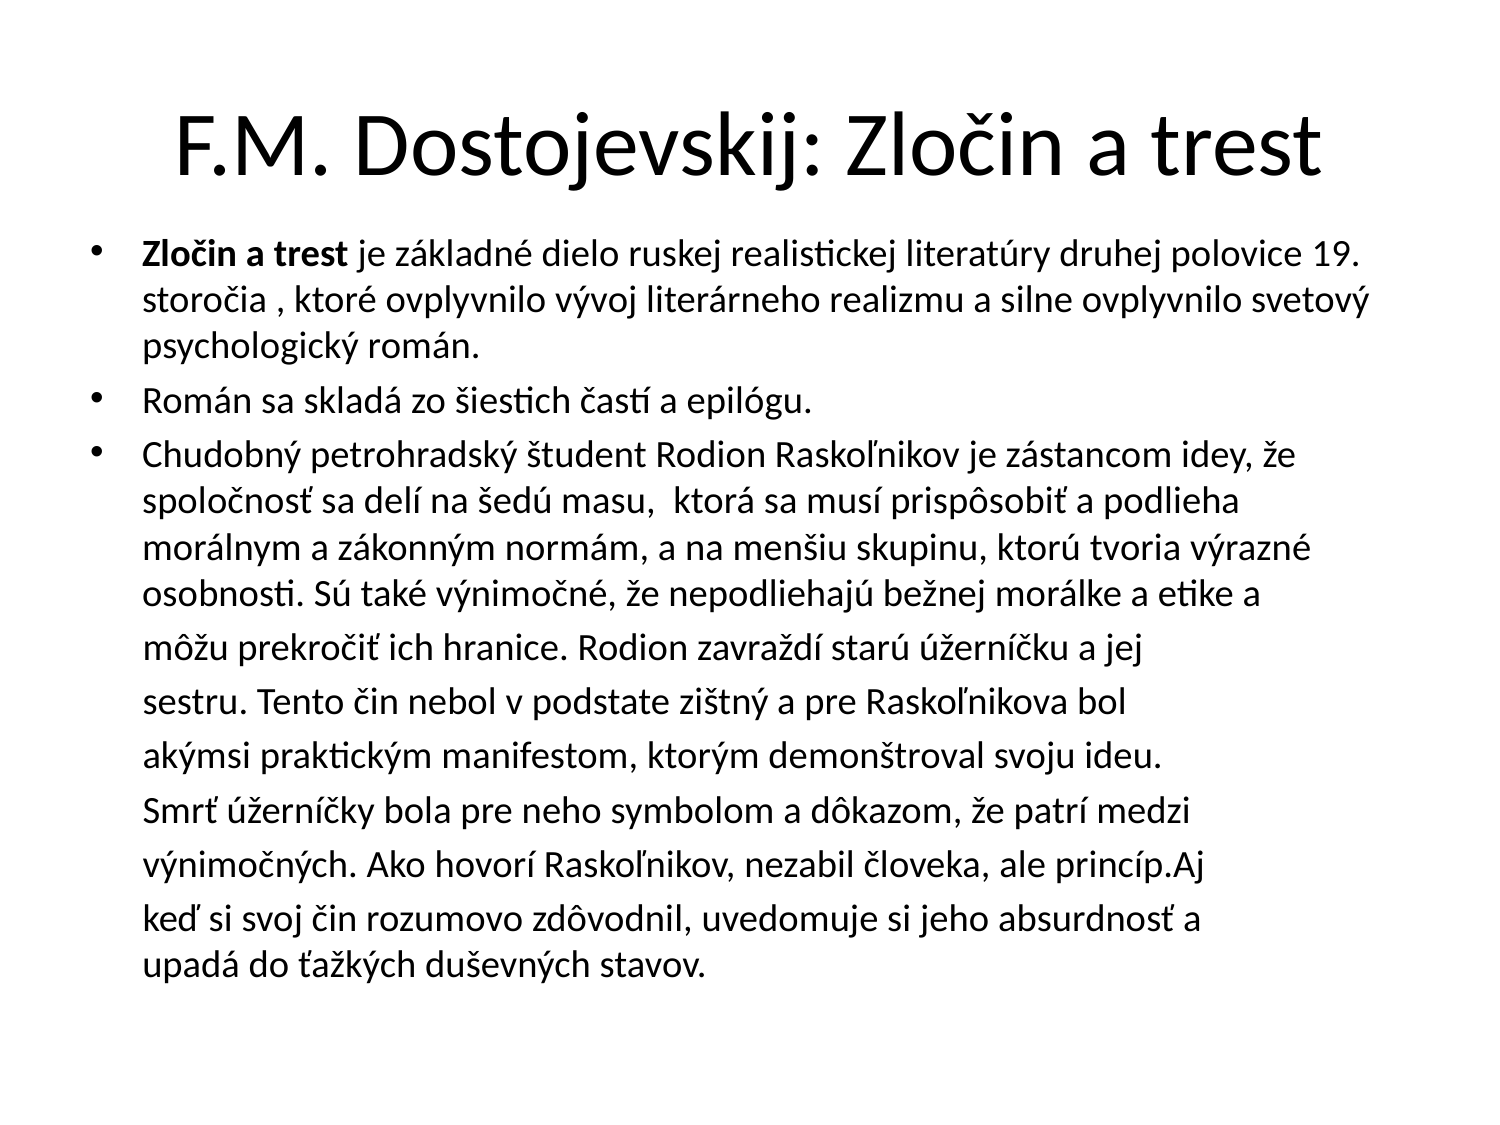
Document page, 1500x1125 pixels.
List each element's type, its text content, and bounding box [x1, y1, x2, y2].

list Zločin a trest je základné dielo ruskej realistickej literatúry druhej polovice 19. storočia , ktoré ovplyvnilo vývoj literárneho realizmu a silne ovplyvnilo svetový psychologický román. Román sa skladá zo šiestich častí a epilógu. Chudobný petrohradský študent Rodion Raskoľnikov je zástancom idey, že spoločnosť sa delí na šedú masu, ktorá sa musí prispôsobiť a podlieha morálnym a zákonným normám, a na menšiu skupinu, ktorú tvoria výrazné osobnosti. Sú také výnimočné, že nepodliehajú bežnej morálke a etike a môžu prekročiť ich hranice. Rodion zavraždí starú úžerníčku a jej sestru. Tento čin nebol v podstate zištný a pre Raskoľnikova bol akýmsi praktickým manifestom, ktorým demonštroval svoju ideu. Smrť úžerníčky bola pre neho symbolom a dôkazom, že patrí medzi výnimočných. Ako hovorí Raskoľnikov, nezabil človeka, ale princíp.Aj keď si svoj čin rozumovo zdôvodnil, uvedomuje si jeho absurdnosť a upadá do ťažkých duševných stavov. [75, 219, 1425, 1005]
title F.M. Dostojevskij: Zločin a trest [75, 45, 1425, 219]
